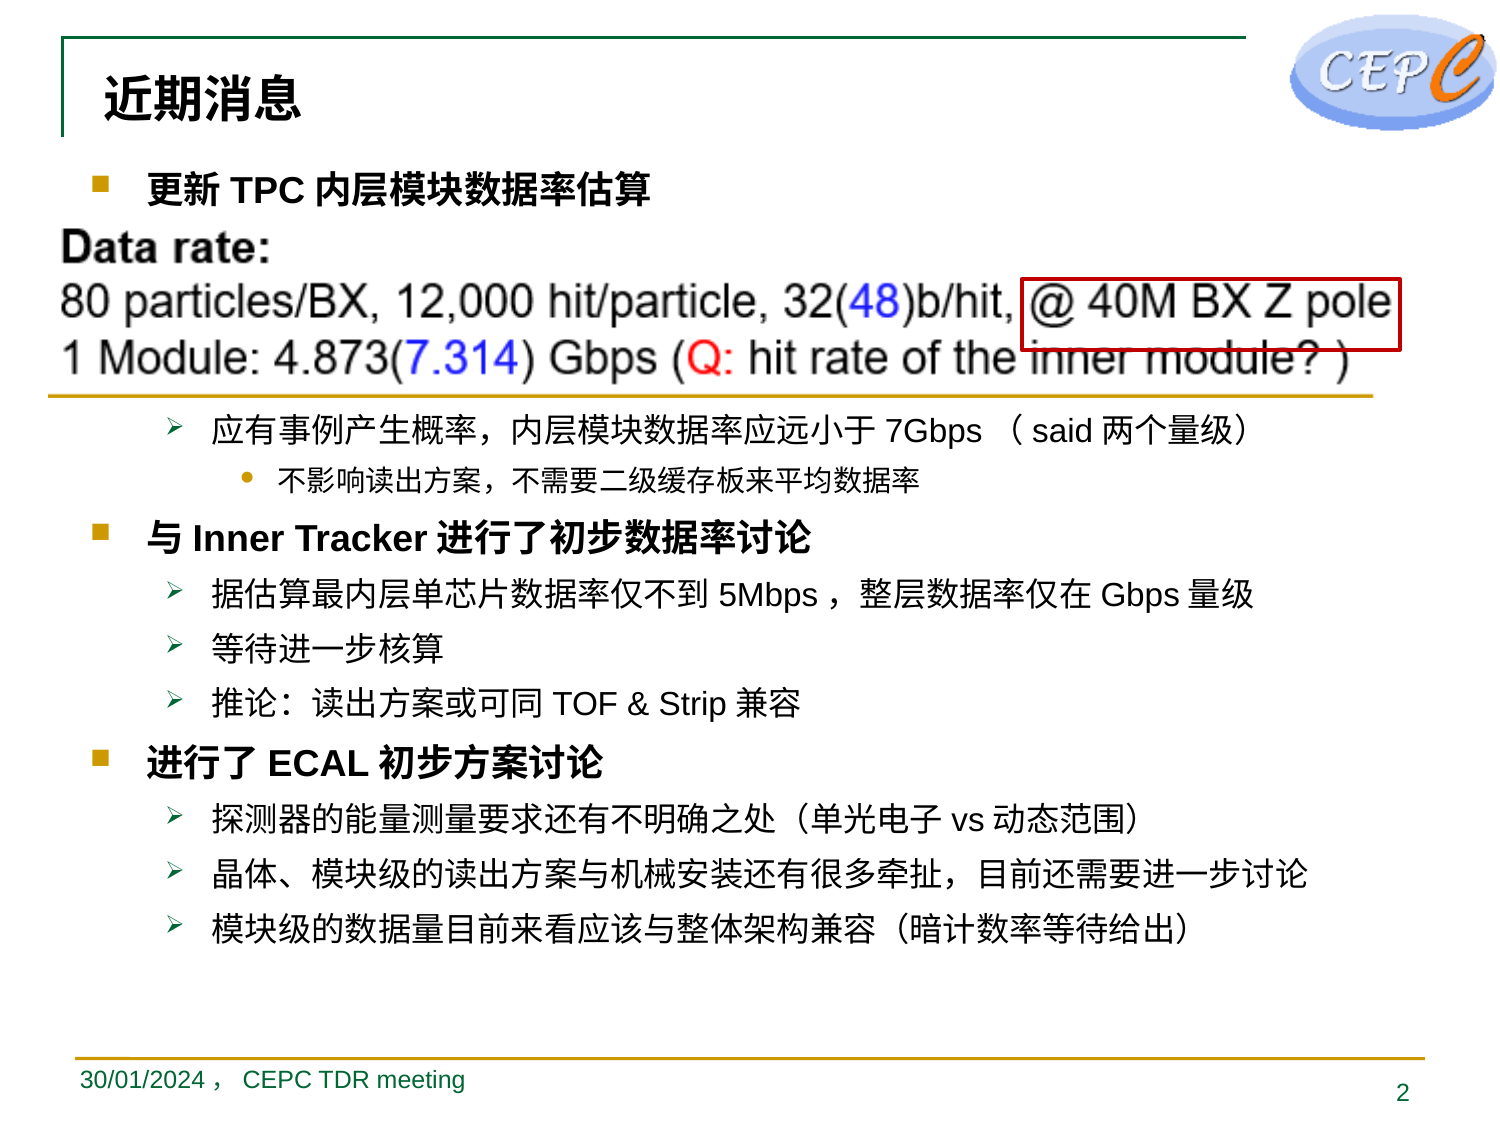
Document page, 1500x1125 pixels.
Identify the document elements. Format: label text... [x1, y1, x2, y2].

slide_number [64, 1058, 703, 1102]
title 近期消息 [88, 59, 1383, 138]
list 更新TPC内层模块数据率估算 应有事例产生概率，内层模块数据率应远小于7Gbps（said两个量级） 不影响读出方案，不需要二级缓存板来平均数据率 与Inner Tracker进行了初步数据率讨论 据估算最内层单芯片数据率仅不到5Mbps，整层数据率仅在Gbps量级 等待进一步核算 推论：读出方案或可同TOF & Strip兼容 进行了ECAL初步方案讨论 探测器的能量测量要求还有不明确之处（单光电子vs动态范围） 晶体、模块级的读出方案与机械安装还有很多牵扯，目前还需要进一步讨论 模块级的数据量目前来看应该与整体架构兼容（暗计数率等待给出） [74, 148, 1426, 218]
slide_number 2 [1269, 1066, 1426, 1115]
picture [47, 219, 1453, 398]
list 更新TPC内层模块数据率估算 应有事例产生概率，内层模块数据率应远小于7Gbps（said两个量级） 不影响读出方案，不需要二级缓存板来平均数据率 与Inner Tracker进行了初步数据率讨论 据估算最内层单芯片数据率仅不到5Mbps，整层数据率仅在Gbps量级 等待进一步核算 推论：读出方案或可同TOF & Strip兼容 进行了ECAL初步方案讨论 探测器的能量测量要求还有不明确之处（单光电子vs动态范围） 晶体、模块级的读出方案与机械安装还有很多牵扯，目前还需要进一步讨论 模块级的数据量目前来看应该与整体架构兼容（暗计数率等待给出） [74, 406, 1426, 1048]
